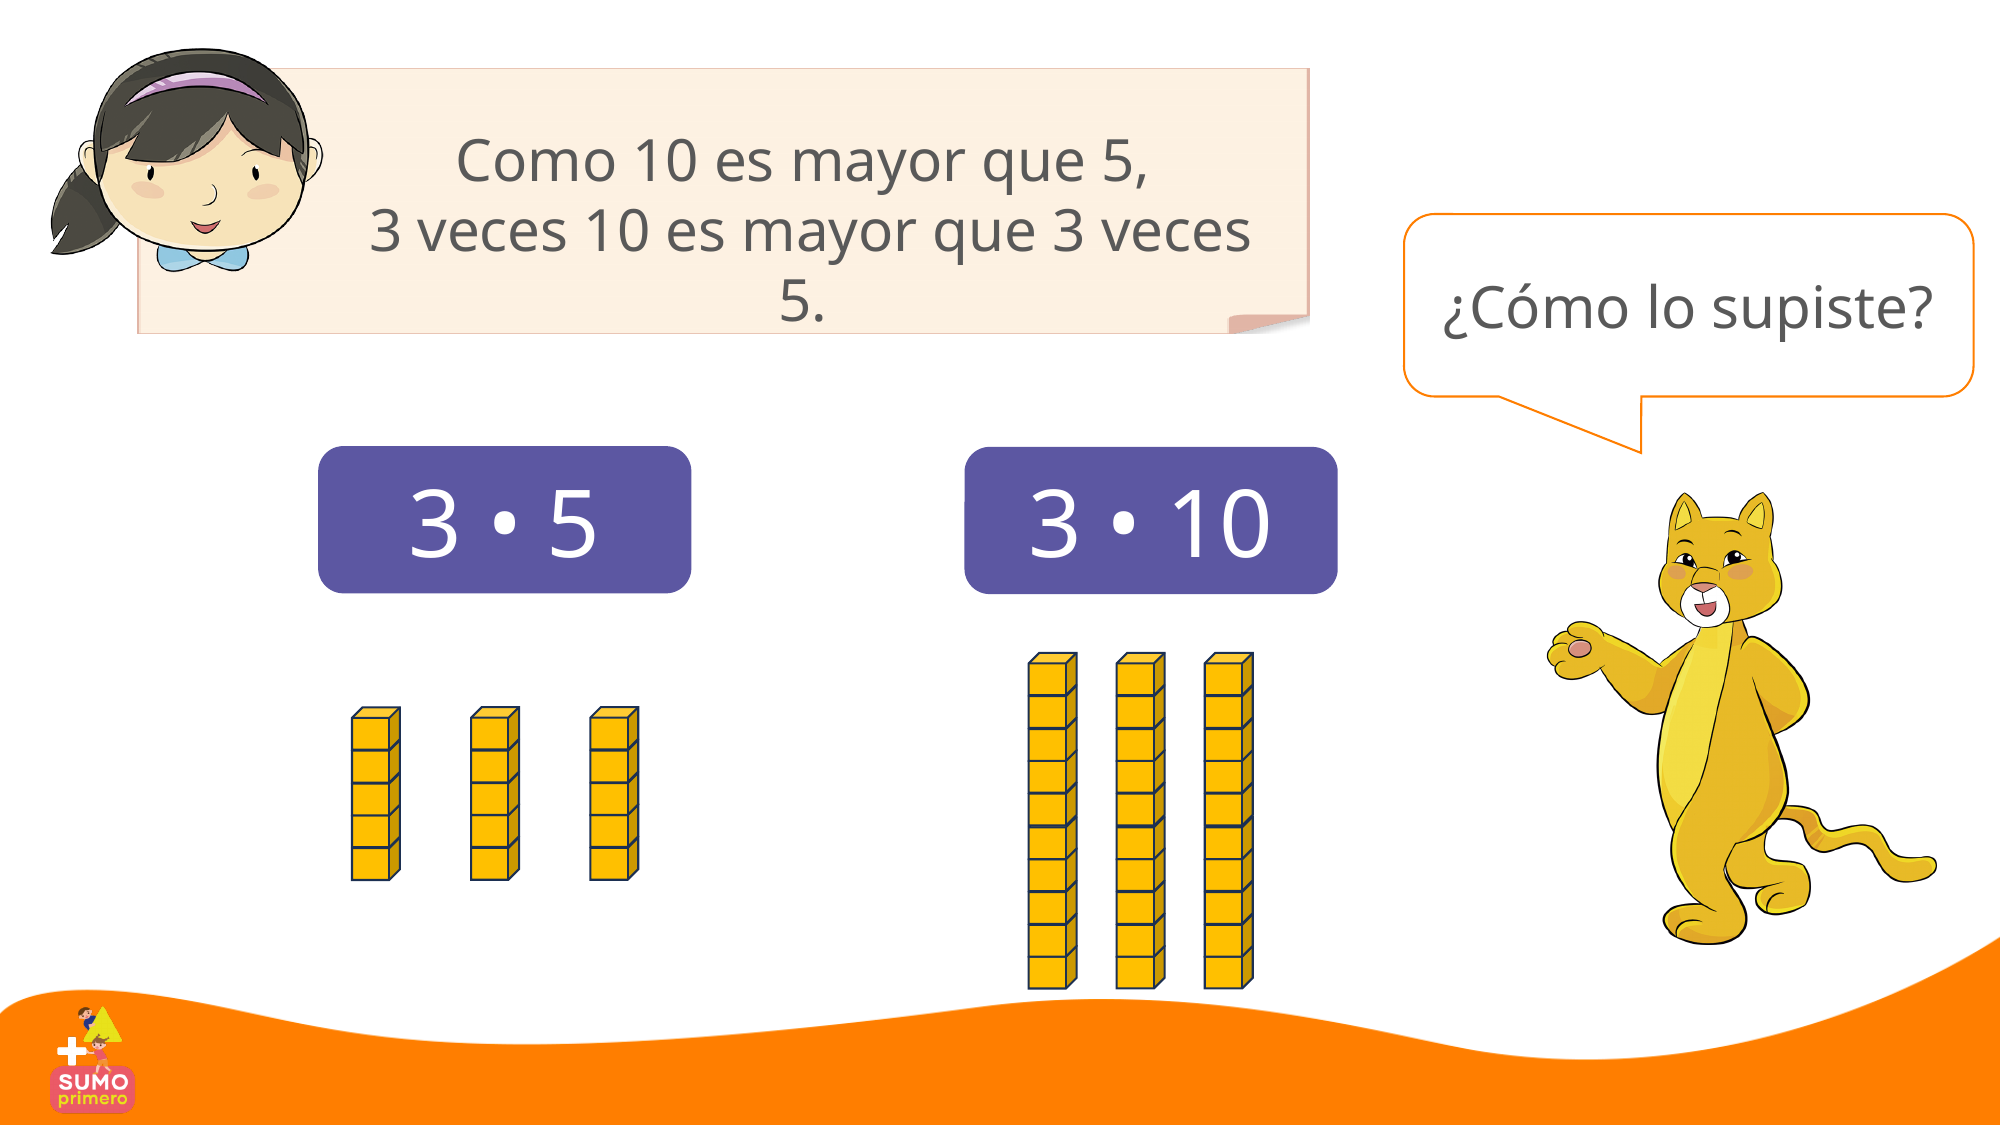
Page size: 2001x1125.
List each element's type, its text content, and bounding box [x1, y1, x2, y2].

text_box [26, 44, 1397, 344]
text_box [351, 707, 401, 881]
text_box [1116, 652, 1165, 989]
picture [0, 69, 2000, 1125]
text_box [470, 706, 520, 881]
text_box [1204, 652, 1253, 989]
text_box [1028, 652, 1077, 989]
text_box 3 • 5 [319, 447, 691, 593]
text_box ¿Cómo lo supiste? [1403, 214, 1974, 453]
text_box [590, 706, 639, 881]
text_box 3 • 10 [965, 447, 1337, 594]
